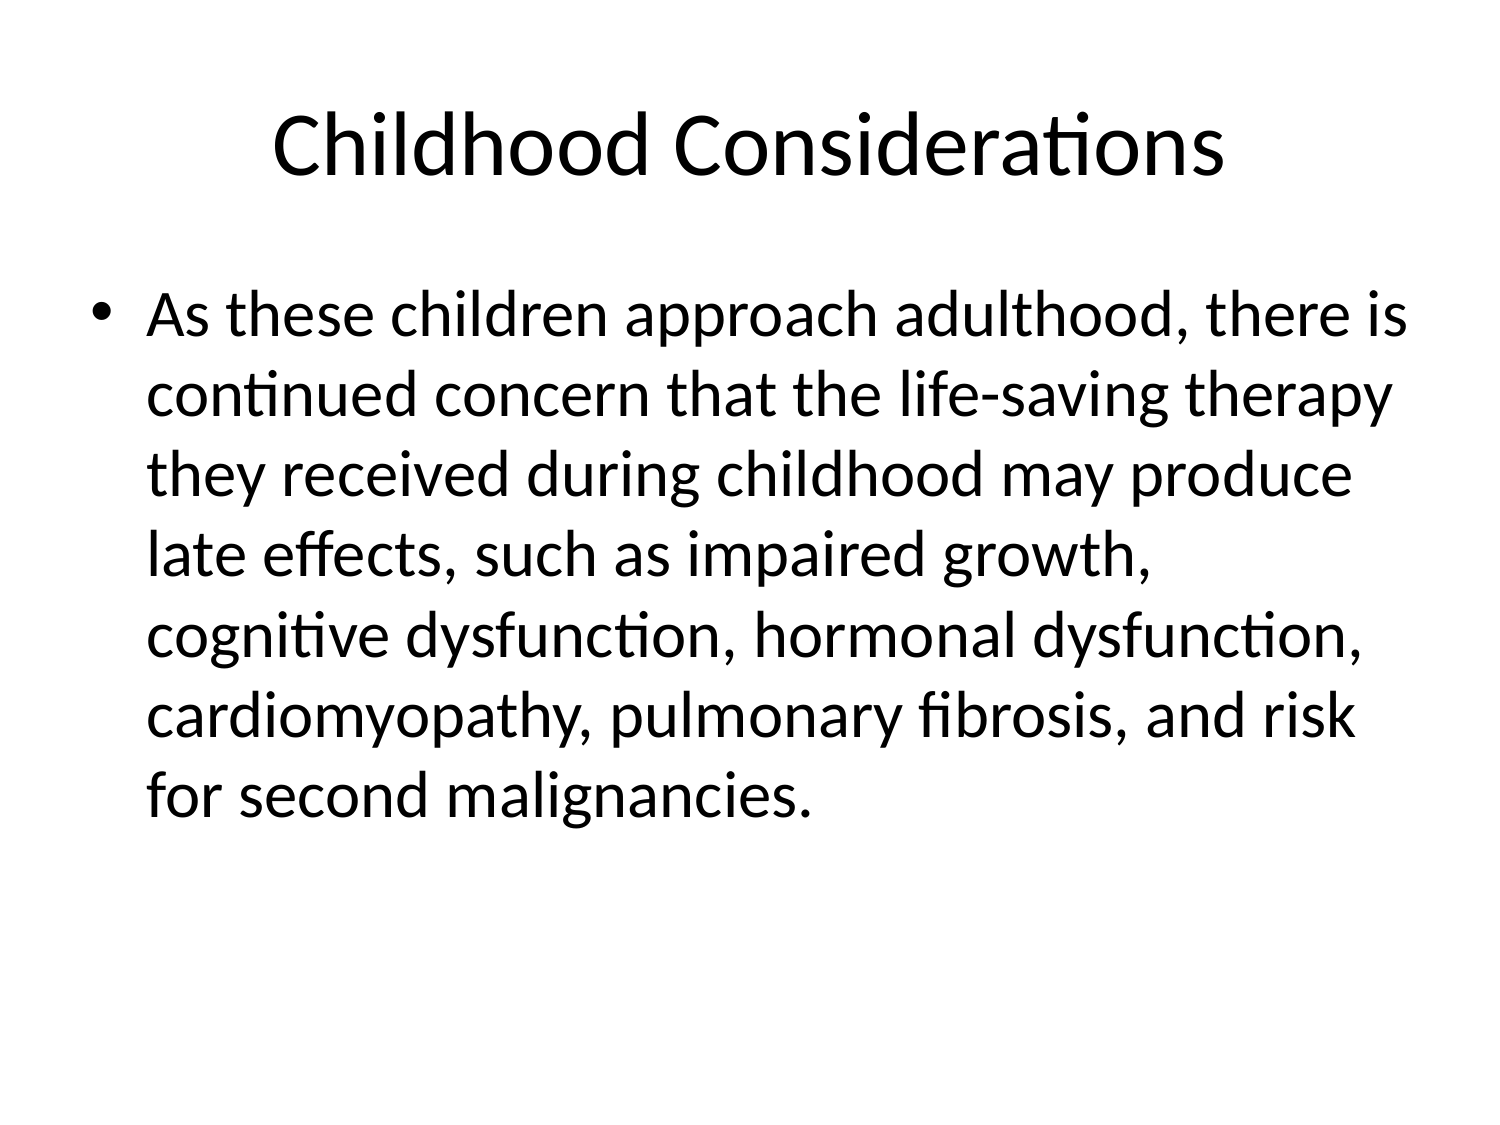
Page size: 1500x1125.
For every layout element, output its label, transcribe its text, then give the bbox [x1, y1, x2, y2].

list As these children approach adulthood, there is continued concern that the life-saving therapy they received during childhood may produce late effects, such as impaired growth, cognitive dysfunction, hormonal dysfunction, cardiomyopathy, pulmonary fibrosis, and risk for second malignancies. [75, 262, 1425, 1005]
title Childhood Considerations [75, 45, 1425, 233]
